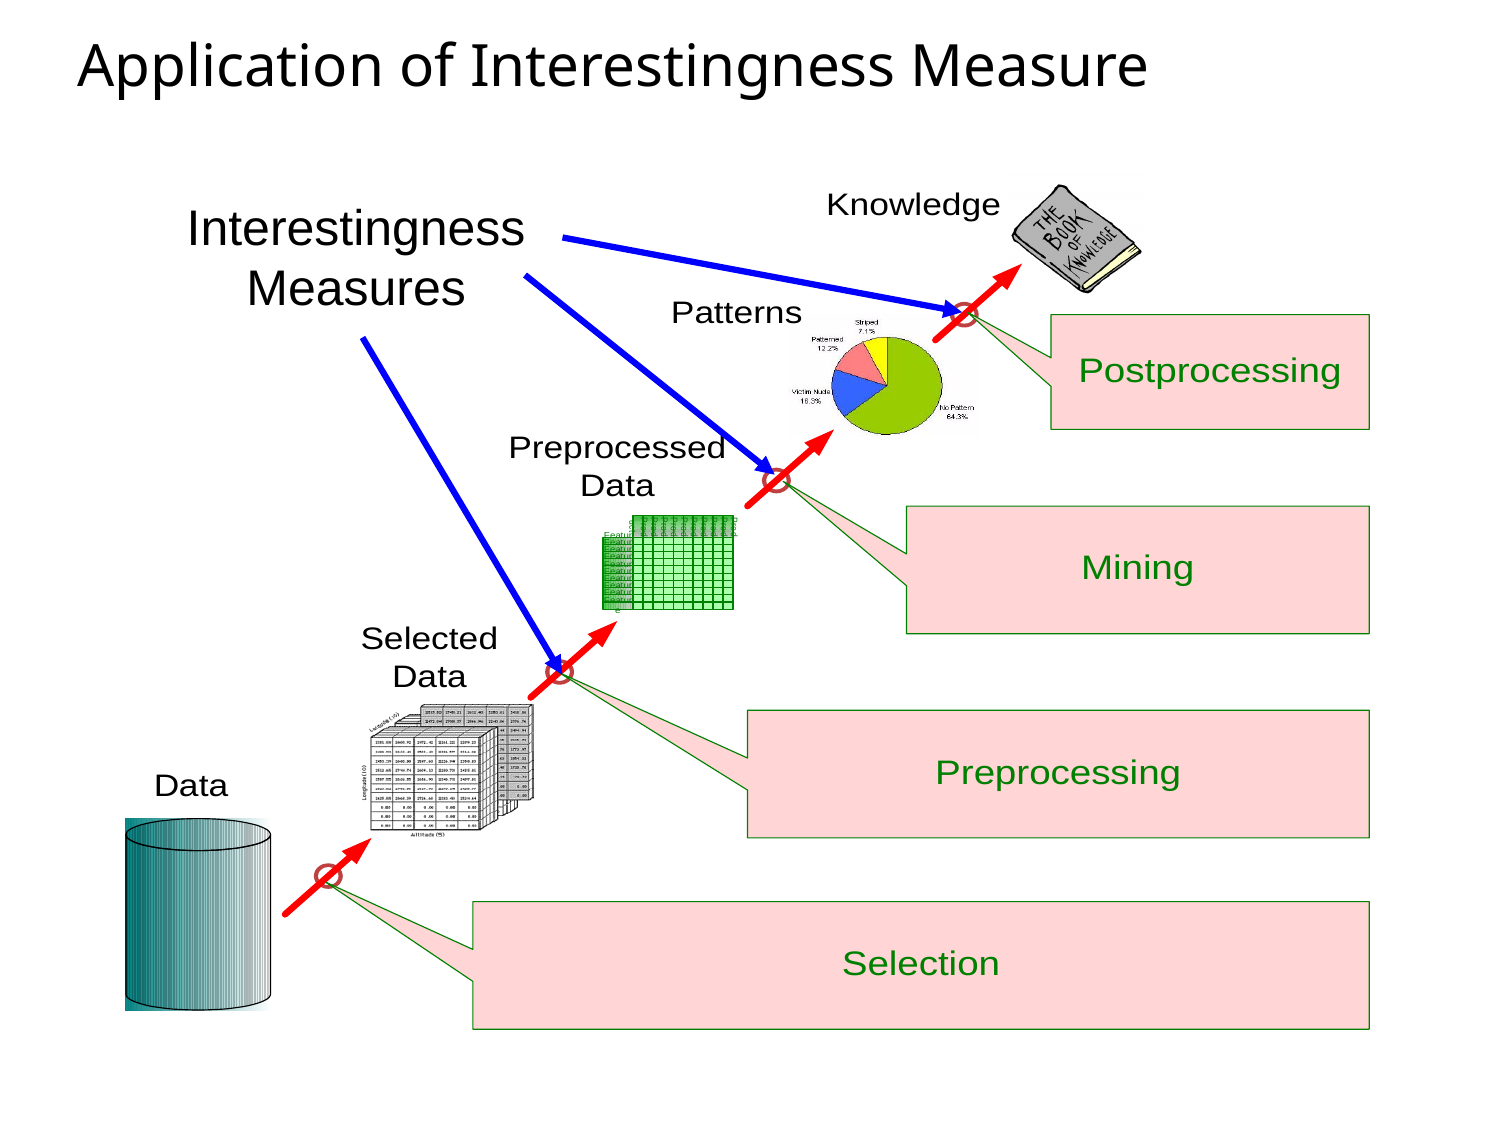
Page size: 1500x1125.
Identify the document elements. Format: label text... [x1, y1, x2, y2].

title Application of Interestingness Measure [62, 22, 1421, 113]
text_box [112, 162, 1373, 1036]
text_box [162, 187, 963, 675]
